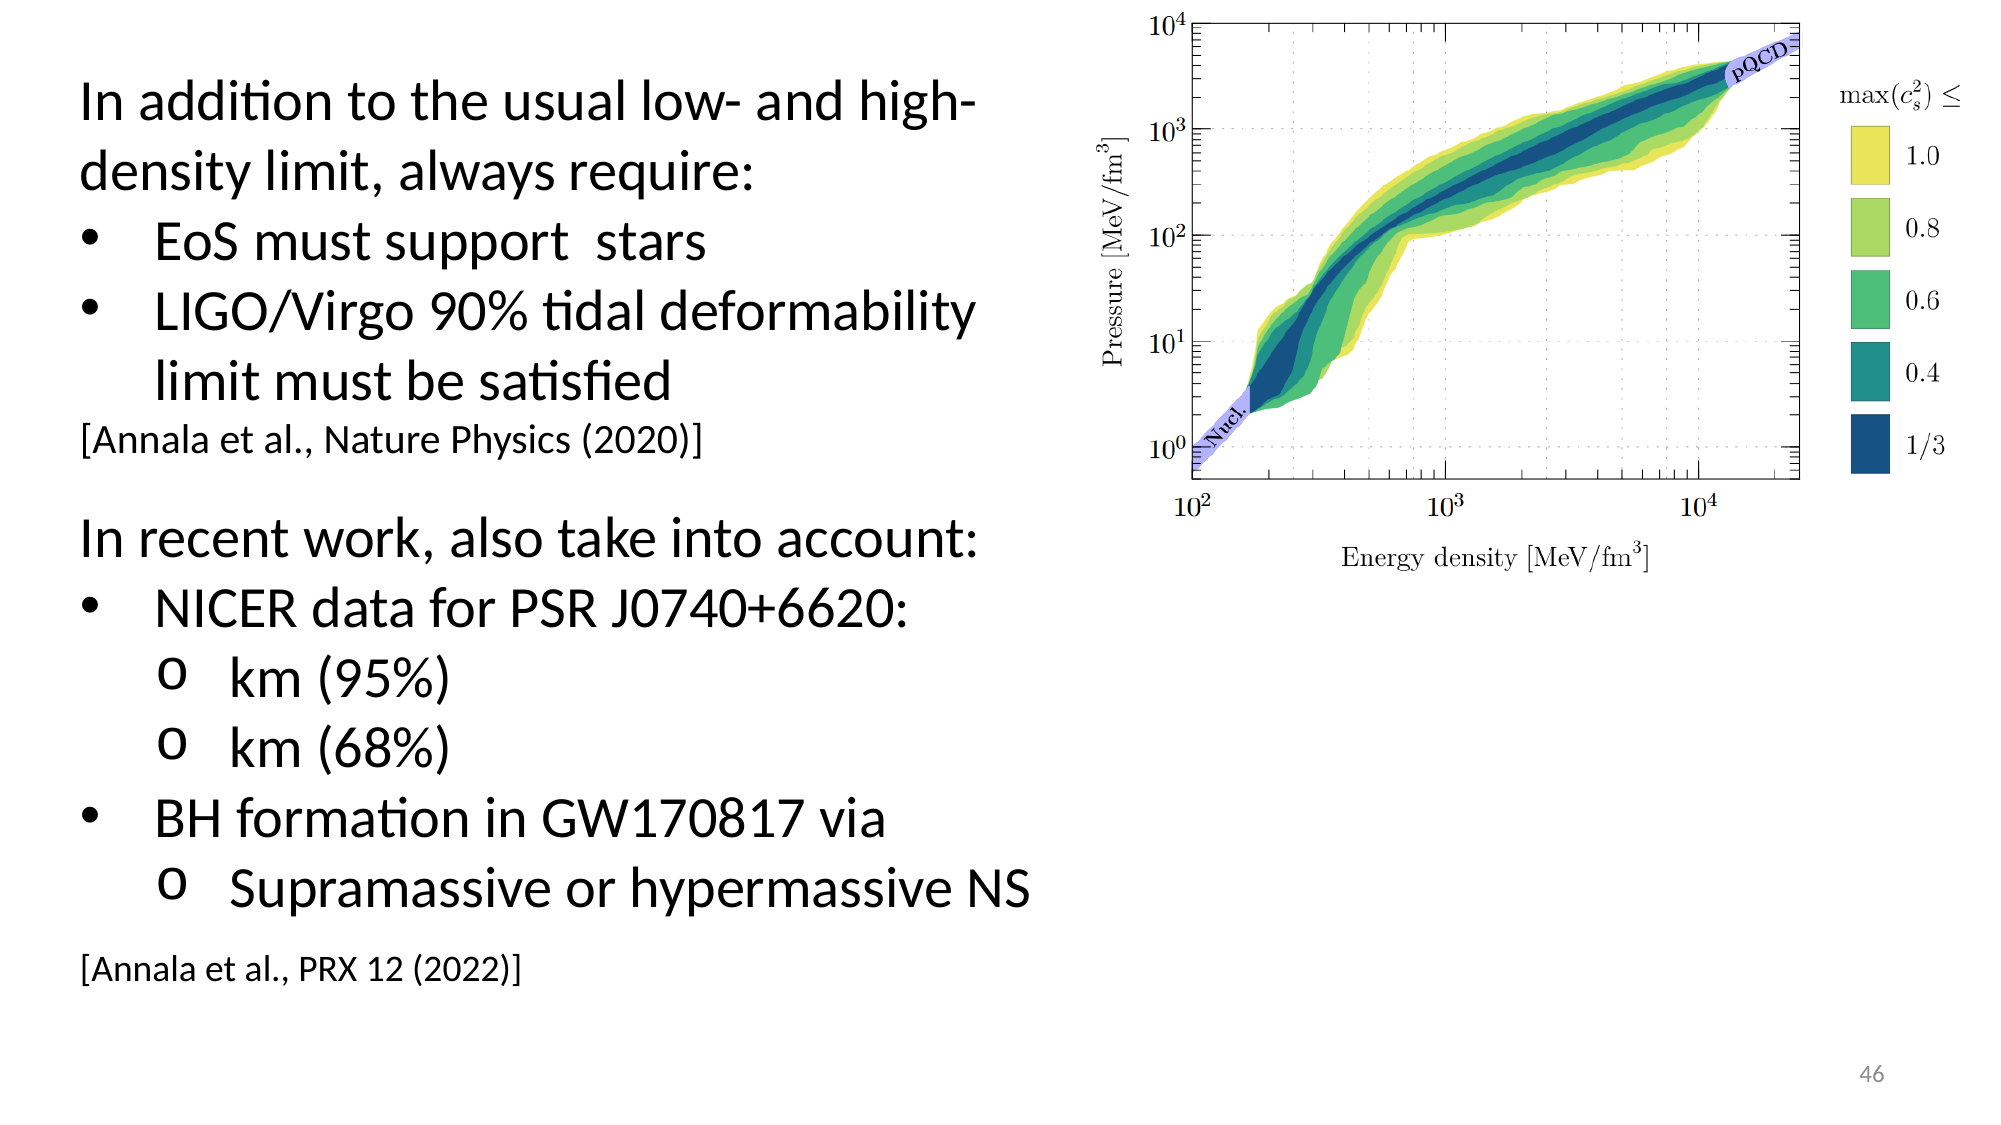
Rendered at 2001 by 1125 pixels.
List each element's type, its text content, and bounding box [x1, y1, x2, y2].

picture [1082, 0, 1969, 584]
slide_number 46 [1433, 1042, 1900, 1103]
